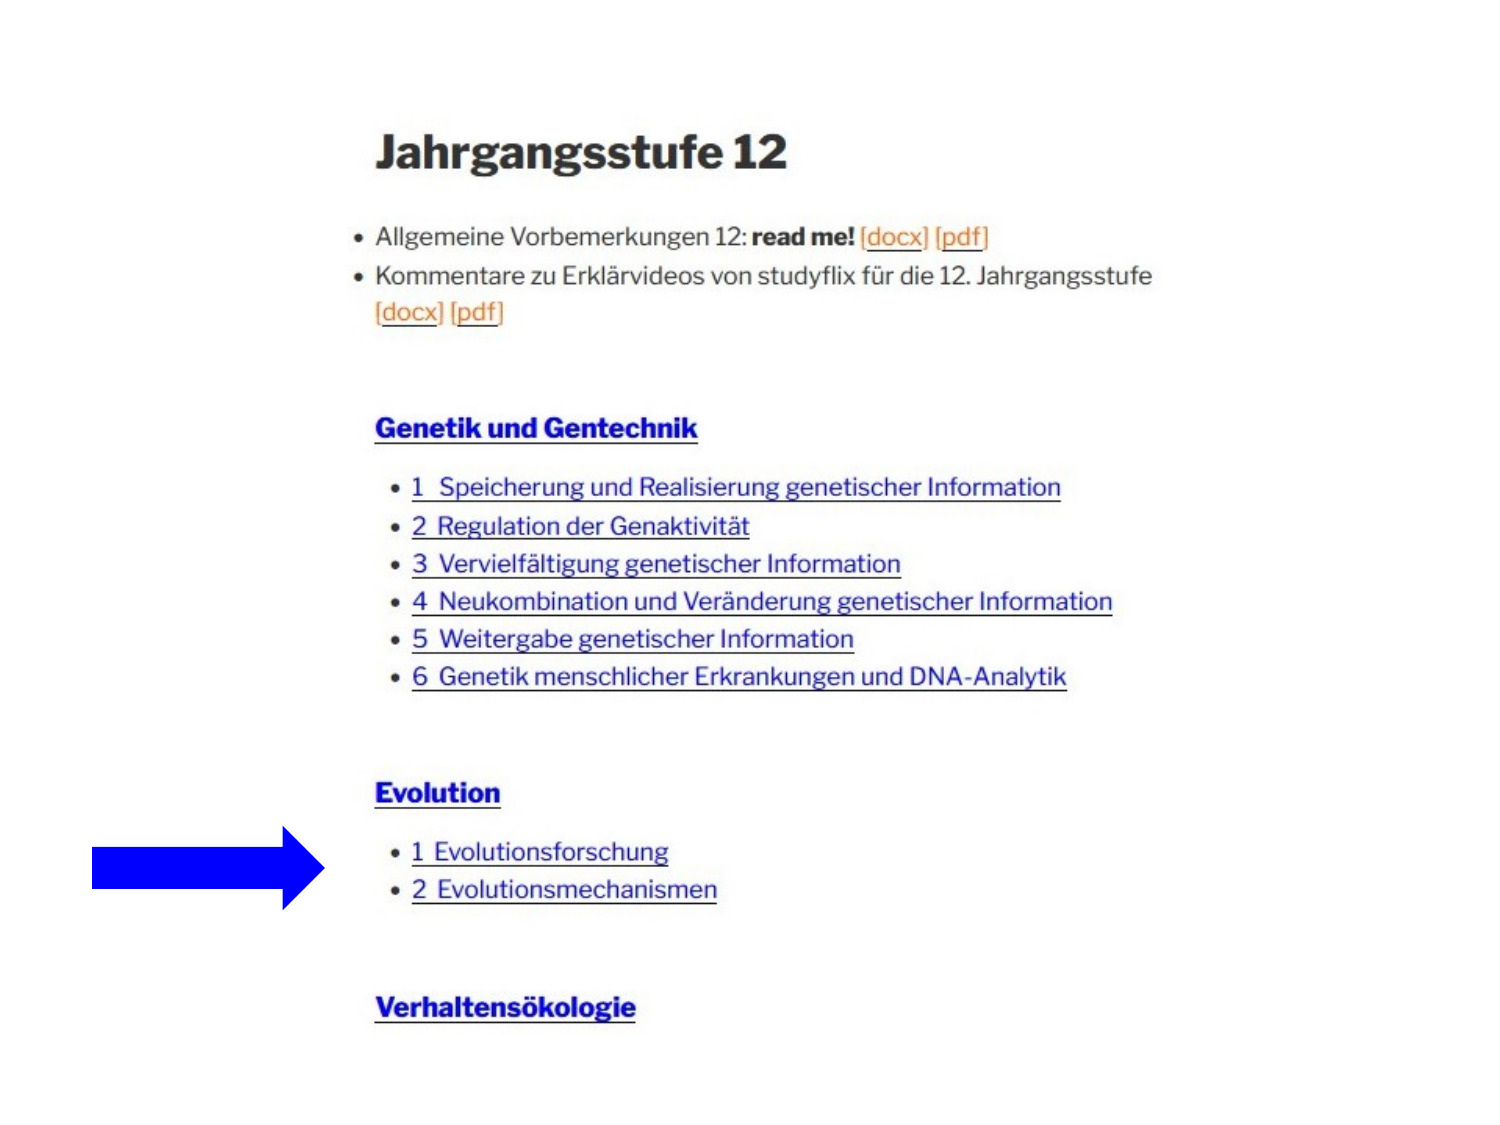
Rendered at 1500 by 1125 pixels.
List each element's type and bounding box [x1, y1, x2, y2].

text_box [92, 825, 323, 911]
picture [323, 89, 1177, 1036]
